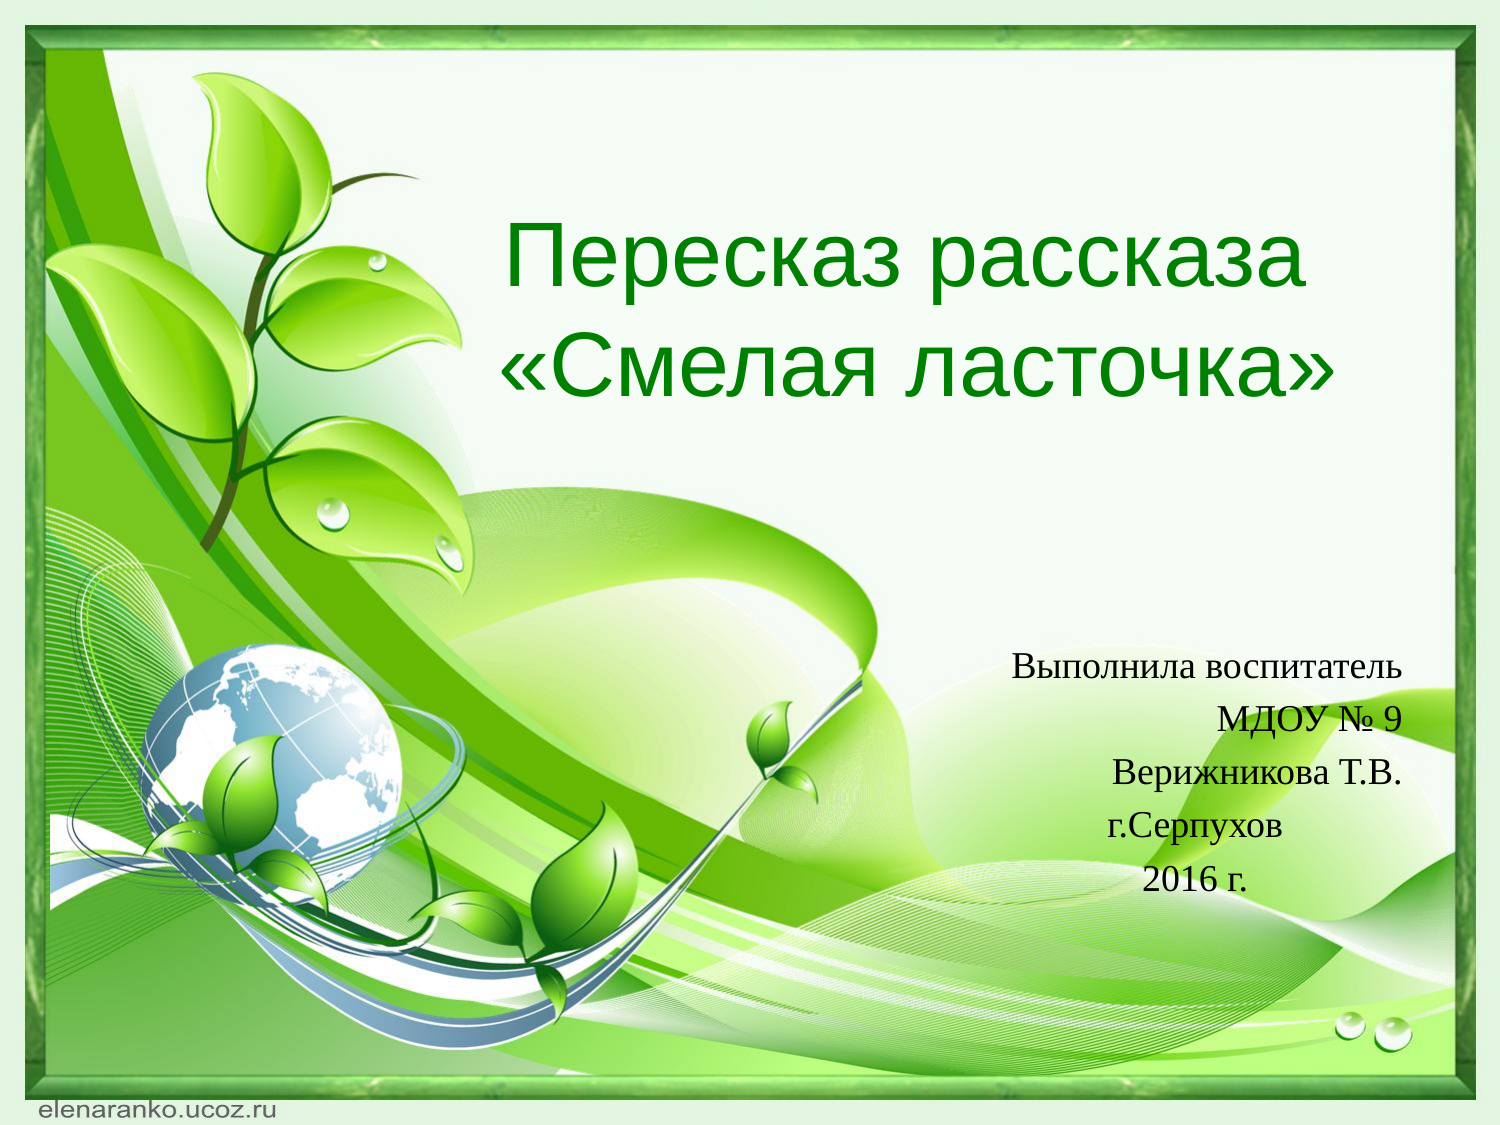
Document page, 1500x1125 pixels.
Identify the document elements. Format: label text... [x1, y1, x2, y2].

picture [0, 0, 1500, 1125]
title Пересказ рассказа «Смелая ласточка» [445, 128, 1393, 481]
subtitle Выполнила воспитатель МДОУ № 9 Верижникова Т.В. г.Серпухов 2016 г. [972, 632, 1418, 915]
